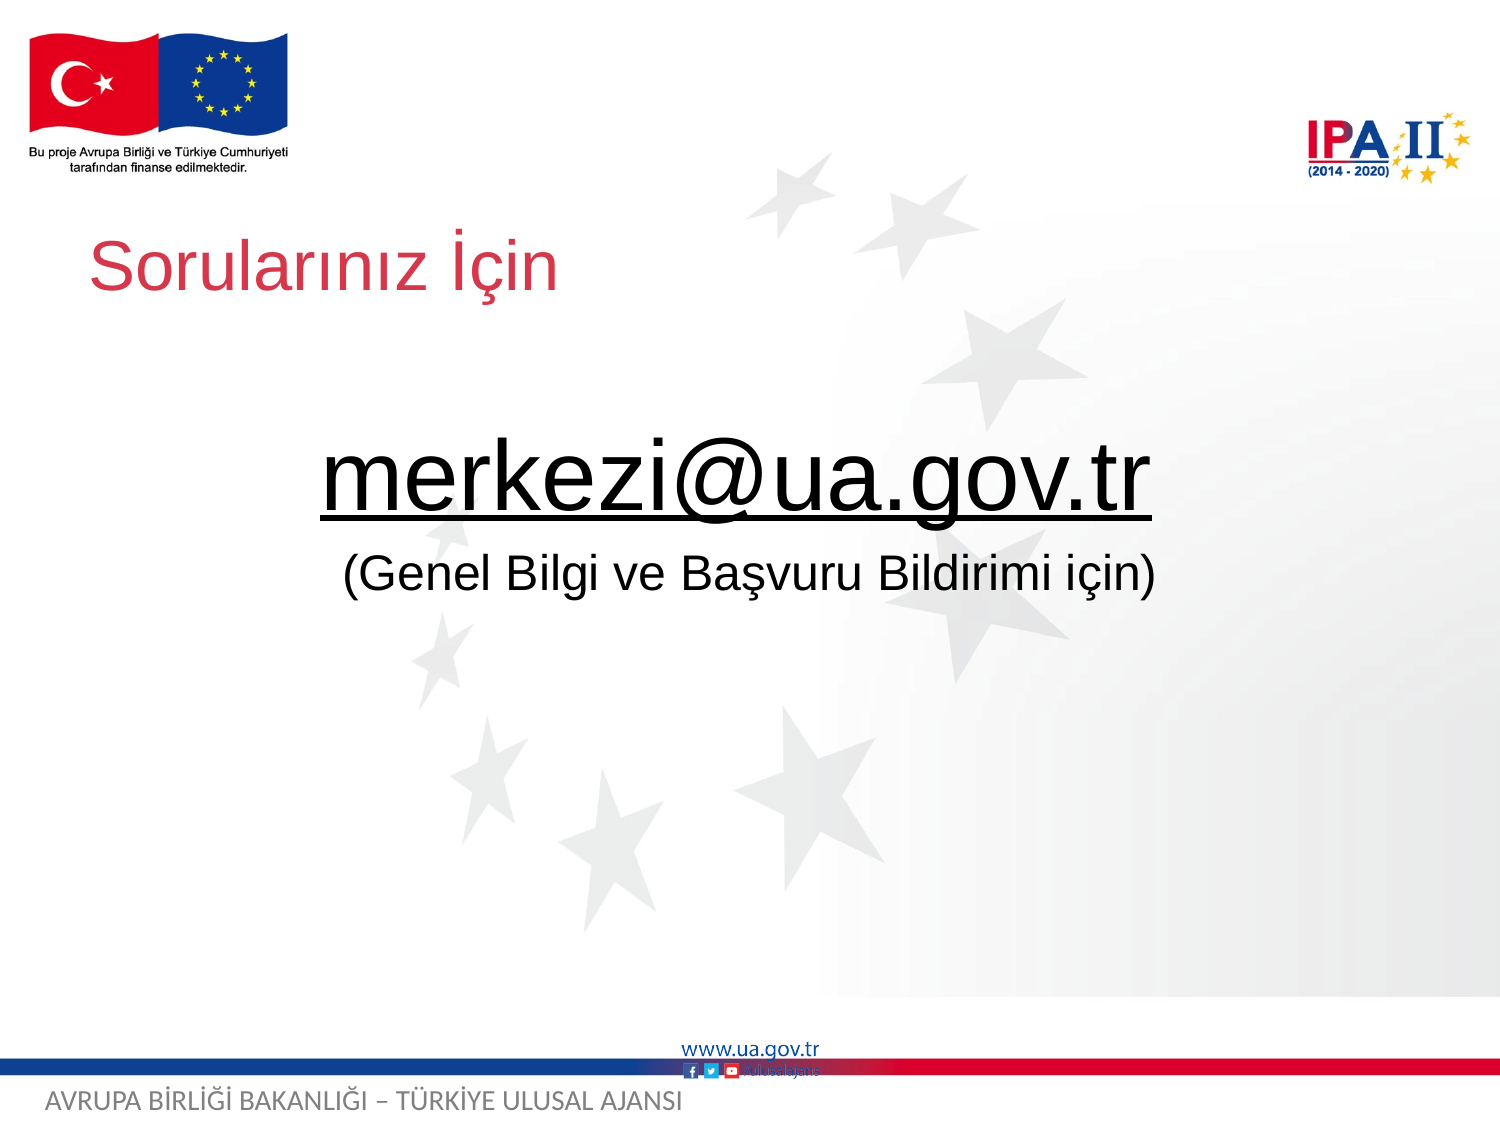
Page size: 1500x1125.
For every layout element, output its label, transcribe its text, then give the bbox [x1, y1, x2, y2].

title Sorularınız İçin [73, 212, 1424, 313]
list merkezi@ua.gov.tr (Genel Bilgi ve Başvuru Bildirimi için) [75, 262, 1425, 953]
picture [0, 0, 1500, 1125]
